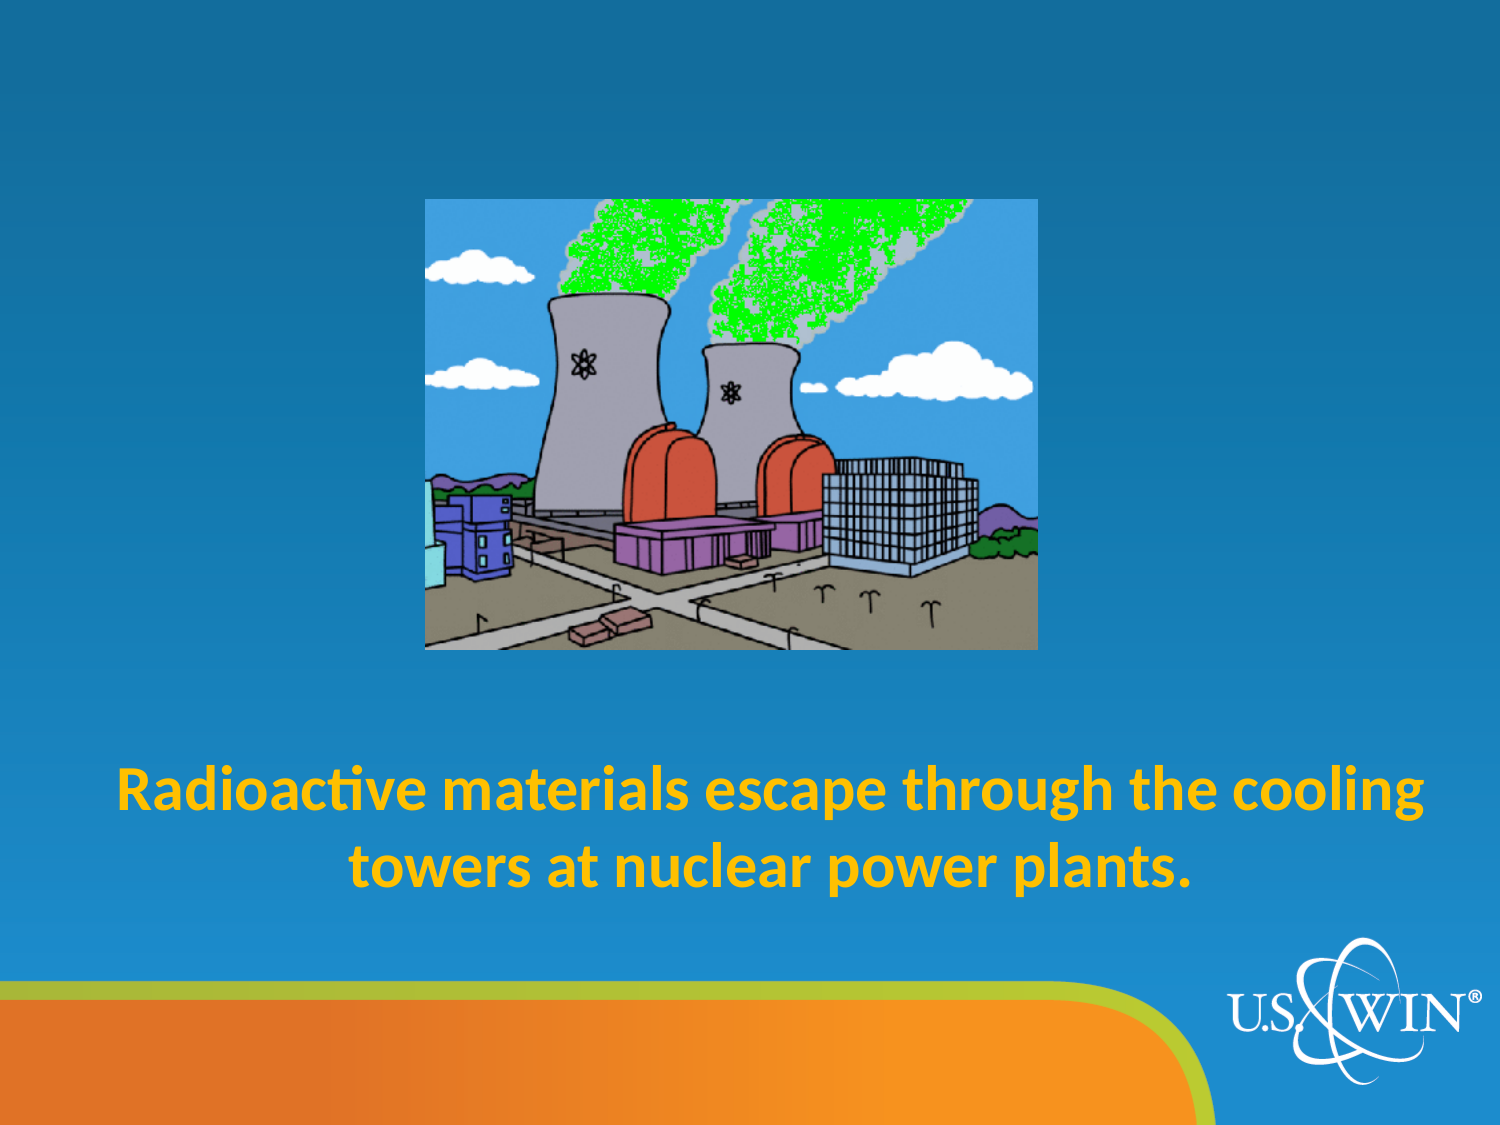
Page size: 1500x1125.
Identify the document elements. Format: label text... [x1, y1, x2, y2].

picture [0, 0, 1500, 1125]
title Radioactive materials escape through the cooling towers at nuclear power plants. [99, 737, 1443, 910]
